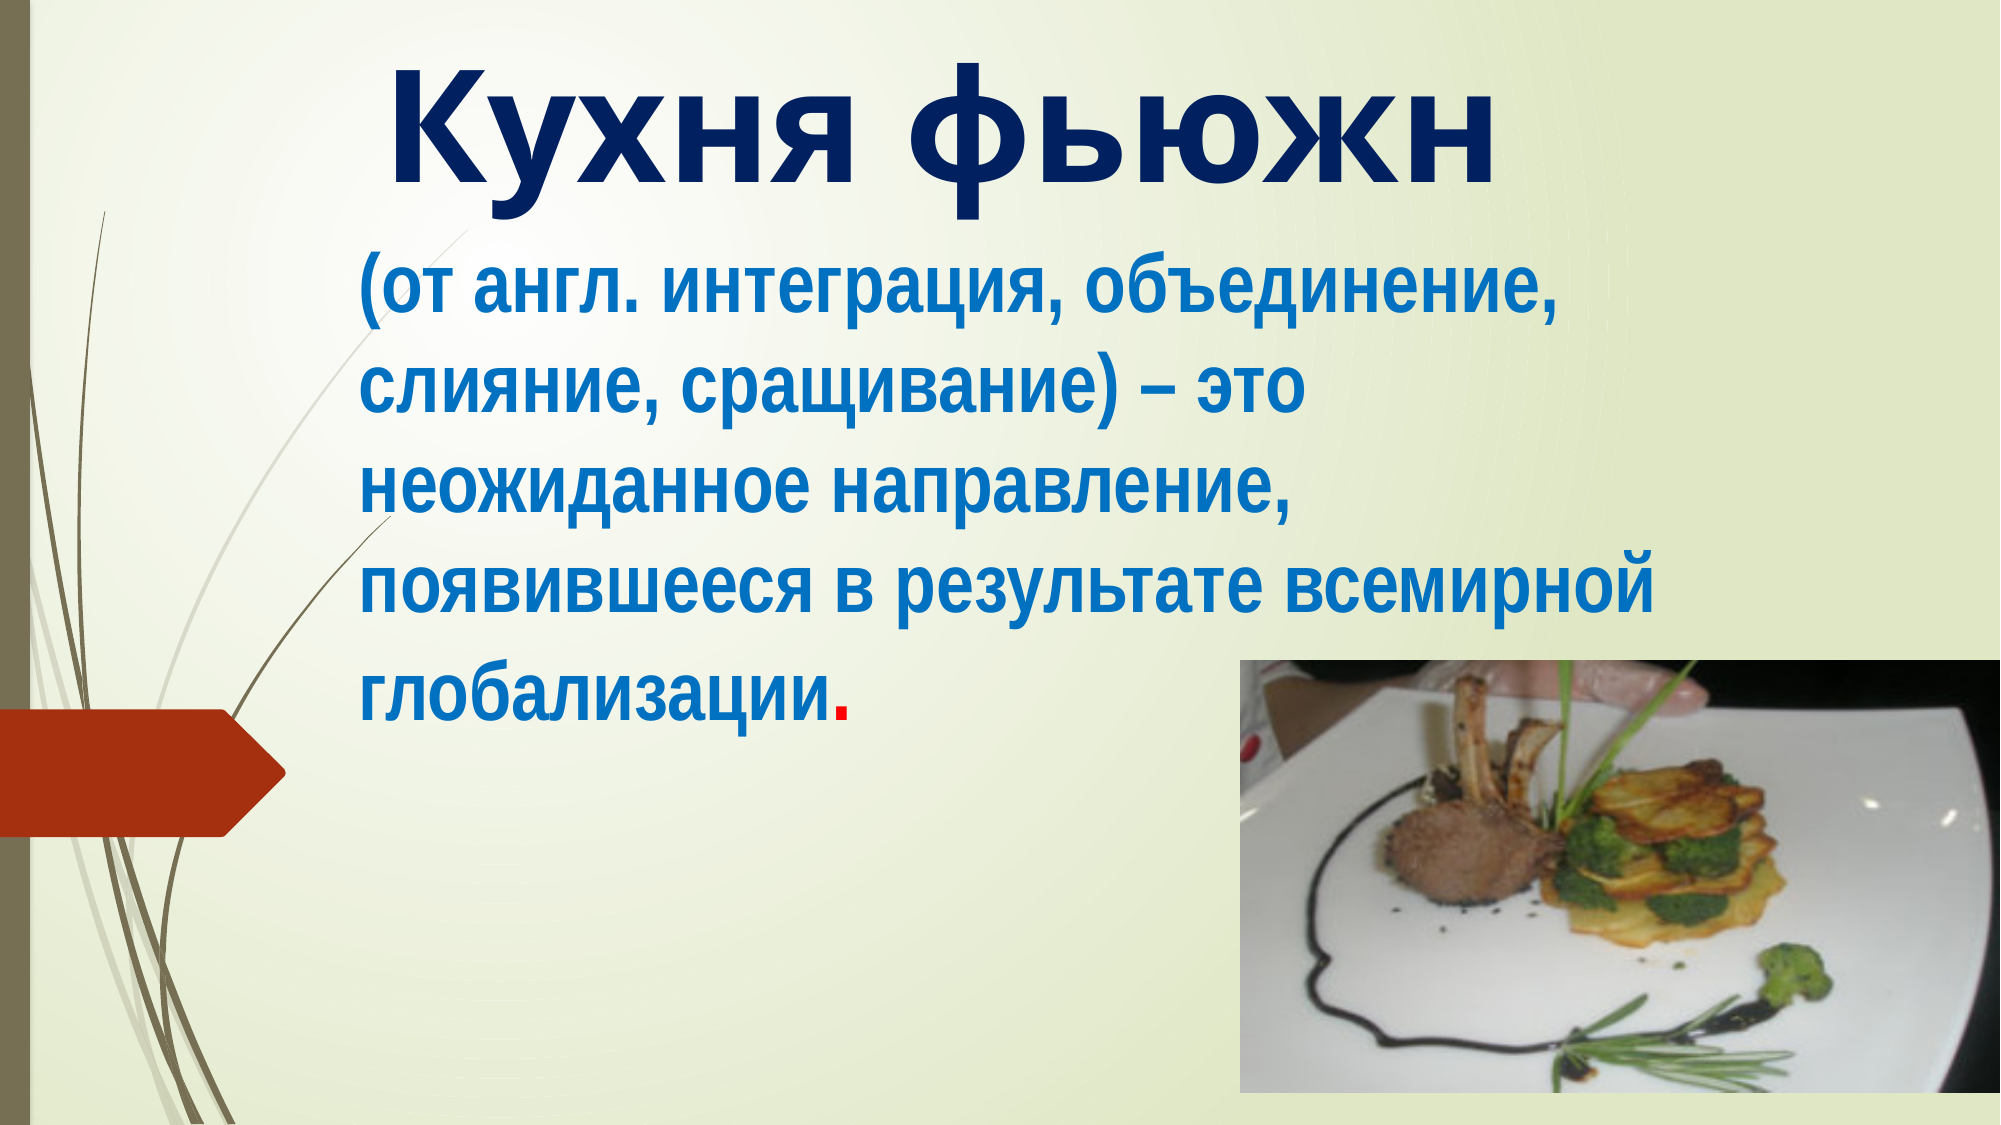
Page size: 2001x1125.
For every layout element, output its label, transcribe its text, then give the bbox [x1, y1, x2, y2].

title Кухня фьюжн [367, 17, 1643, 221]
picture [1239, 660, 2000, 1094]
subtitle (от англ. интеграция, объединение, слияние, сращивание) – это неожиданное направление, появившееся в результате всемирной глобализации. [343, 221, 1680, 1032]
